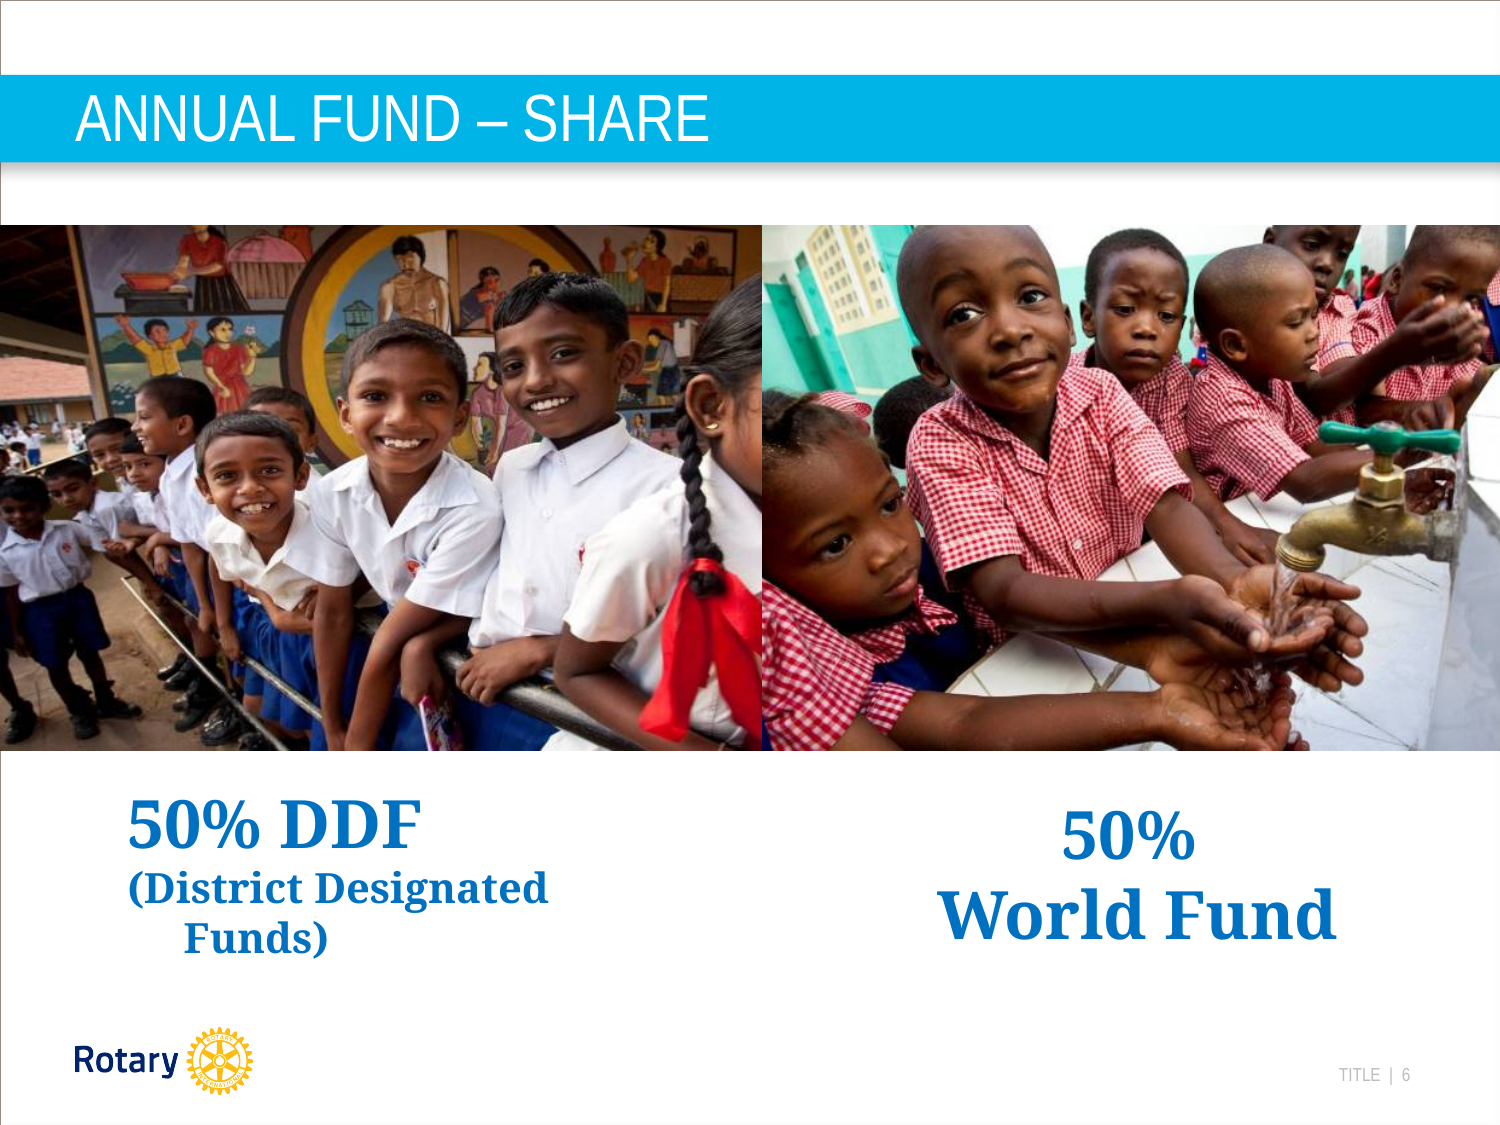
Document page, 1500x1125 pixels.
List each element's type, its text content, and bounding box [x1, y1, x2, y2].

picture [75, 1027, 253, 1095]
text_box 50% DDF (District Designated Funds) [112, 774, 625, 970]
text_box 50% World Fund [866, 785, 1410, 961]
picture [0, 225, 1500, 752]
title ANNUAL FUND – SHARE [75, 75, 1075, 155]
